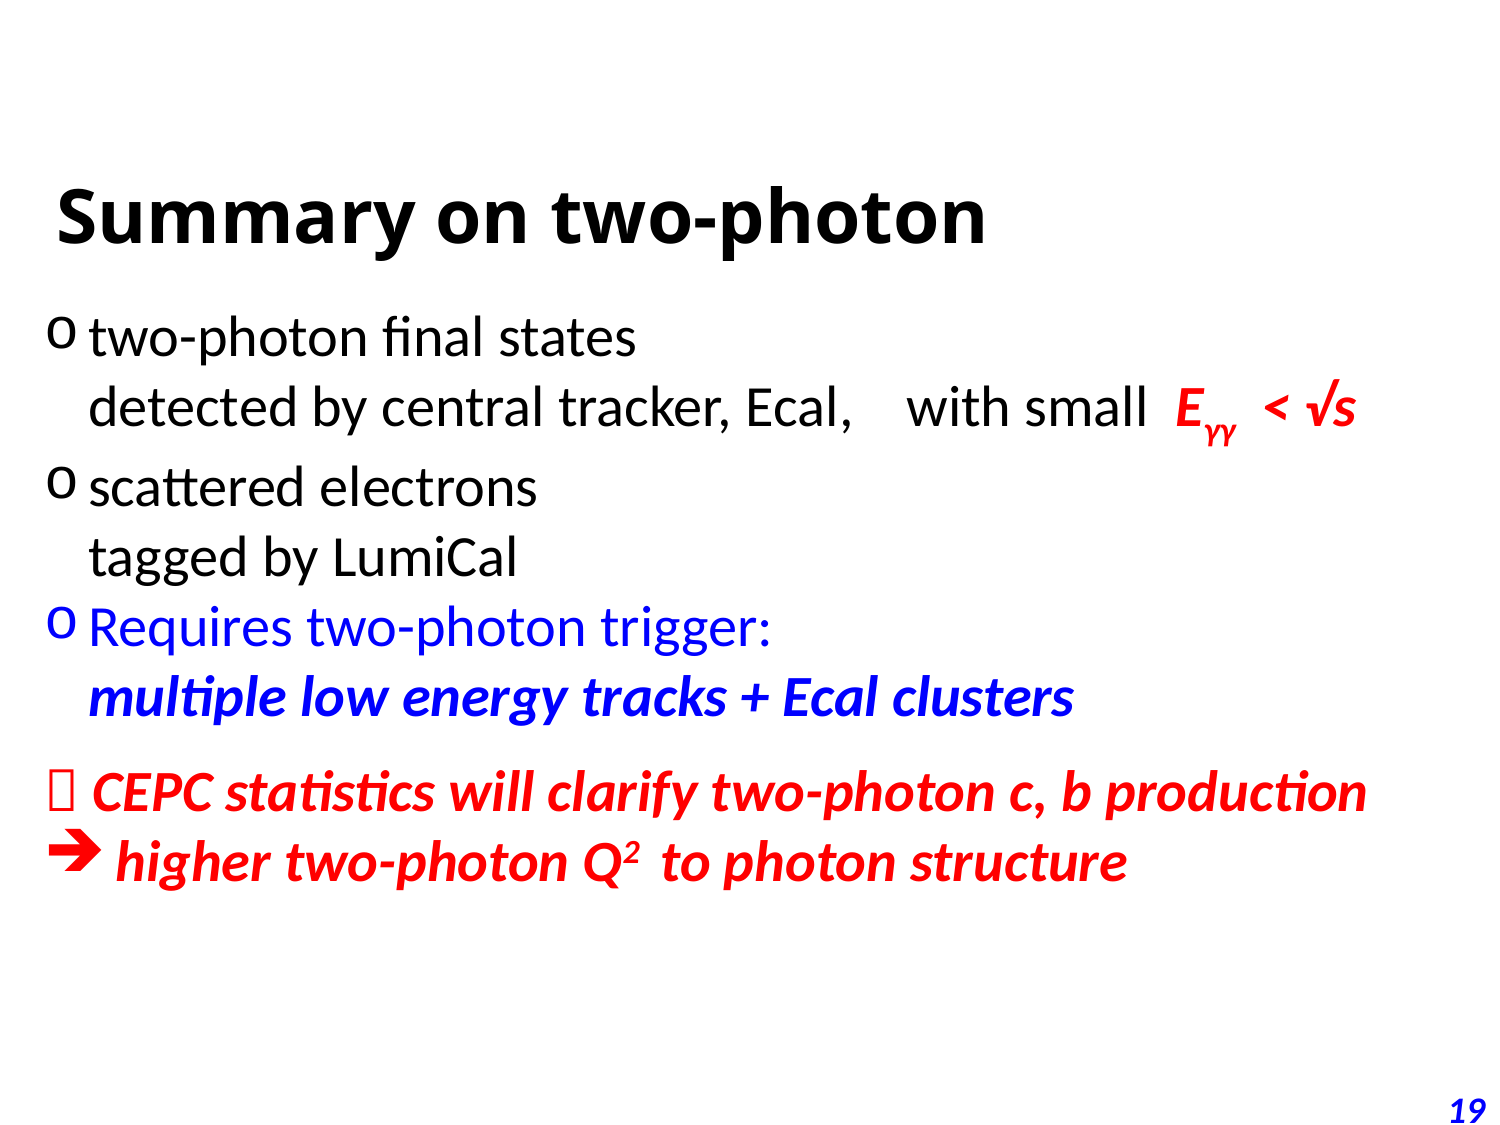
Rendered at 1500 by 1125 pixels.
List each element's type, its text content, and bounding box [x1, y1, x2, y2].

title Summary on two-photon [41, 160, 1194, 267]
slide_number 19 [1411, 1077, 1500, 1125]
text_box two-photon final states detected by central tracker, Ecal, with small Eγγ < √s scattered electrons tagged by LumiCal Requires two-photon trigger: multiple low energy tracks + Ecal clusters  CEPC statistics will clarify two-photon c, b production higher two-photon Q2 to photon structure [29, 290, 1500, 970]
